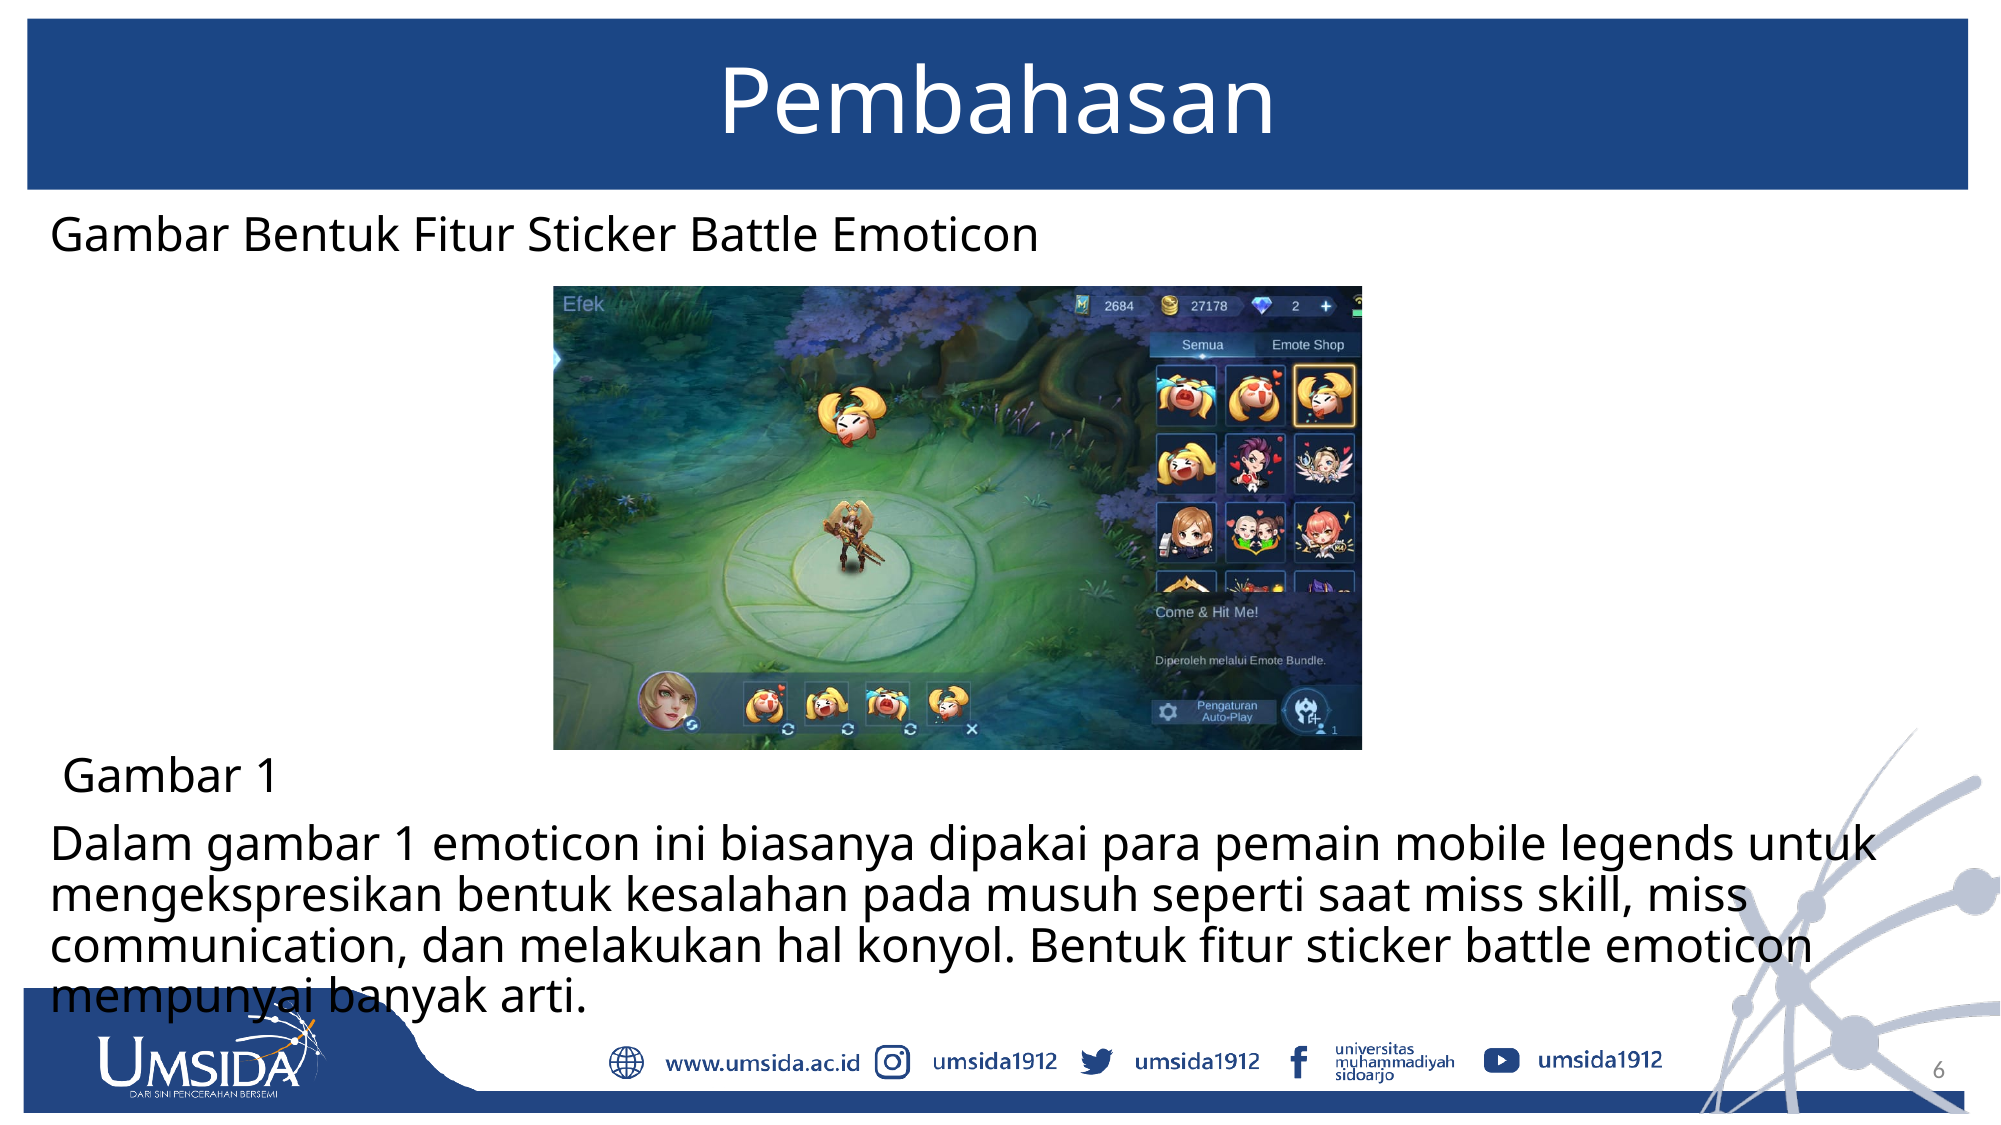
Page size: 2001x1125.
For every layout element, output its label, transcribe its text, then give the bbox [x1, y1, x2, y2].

picture [553, 286, 1363, 750]
list Gambar Bentuk Fitur Sticker Battle Emoticon Gambar 1 Dalam gambar 1 emoticon ini biasanya dipakai para pemain mobile legends untuk mengekspresikan bentuk kesalahan pada musuh seperti saat miss skill, miss communication, dan melakukan hal konyol. Bentuk fitur sticker battle emoticon mempunyai banyak arti. [27, 203, 1969, 1039]
picture [23, 51, 2001, 1114]
title Pembahasan [27, 18, 1969, 190]
